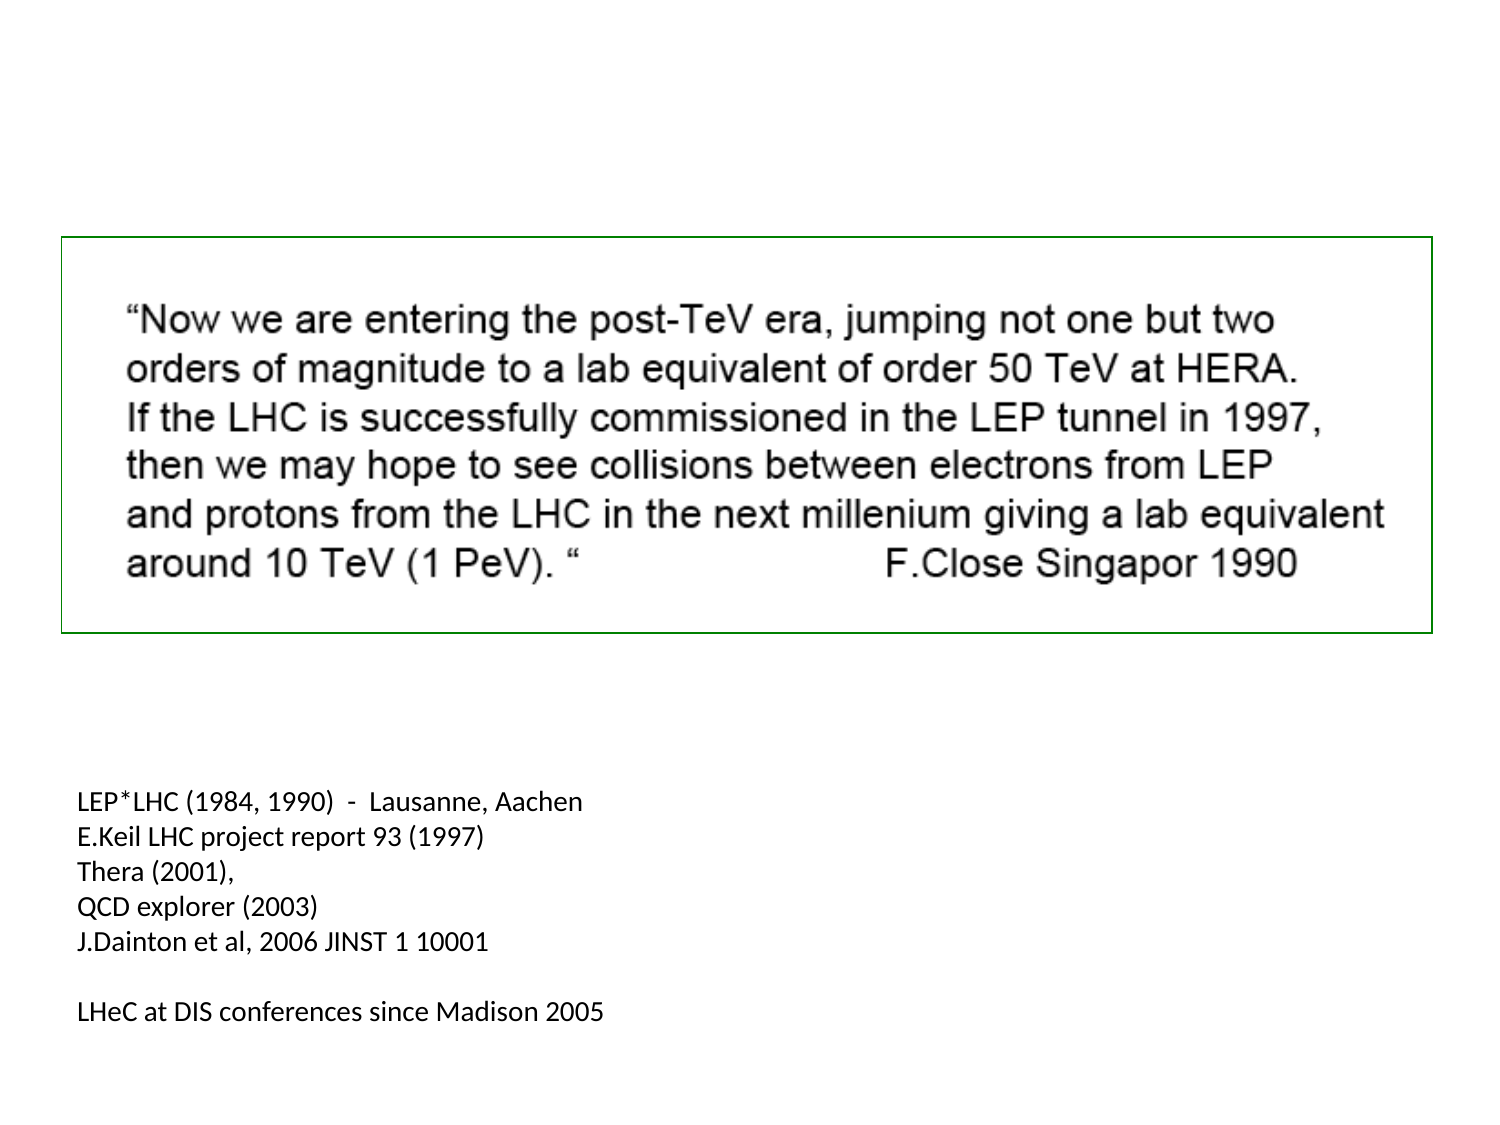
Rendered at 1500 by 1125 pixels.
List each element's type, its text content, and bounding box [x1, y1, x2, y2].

picture [62, 237, 1432, 633]
text_box LEP*LHC (1984, 1990) - Lausanne, Aachen E.Keil LHC project report 93 (1997) Thera (2001), QCD explorer (2003) J.Dainton et al, 2006 JINST 1 10001 LHeC at DIS conferences since Madison 2005 [62, 774, 725, 1035]
